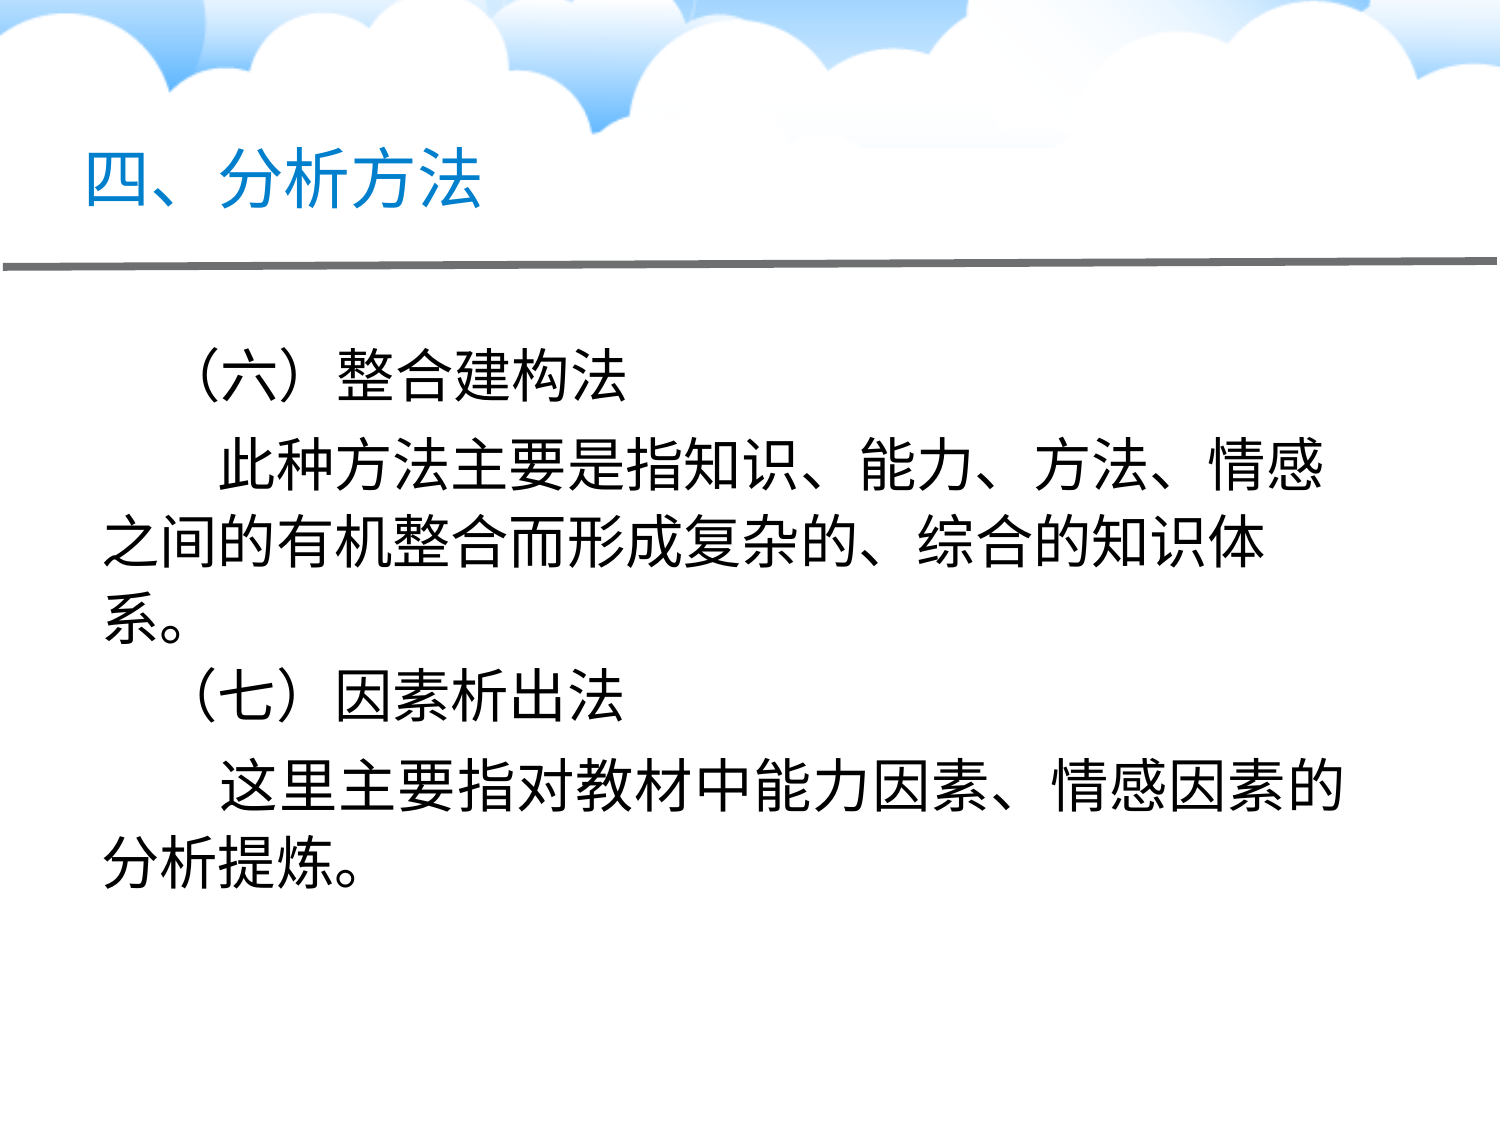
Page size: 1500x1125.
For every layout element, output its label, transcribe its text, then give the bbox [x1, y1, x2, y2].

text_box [2, 260, 1497, 267]
picture [0, 0, 1500, 148]
list （六）整合建构法 此种方法主要是指知识、能力、方法、情感之间的有机整合而形成复杂的、综合的知识体系。 （七）因素析出法 这里主要指对教材中能力因素、情感因素的分析提炼。 [86, 324, 1361, 656]
title 四、分析方法 [68, 110, 1429, 226]
